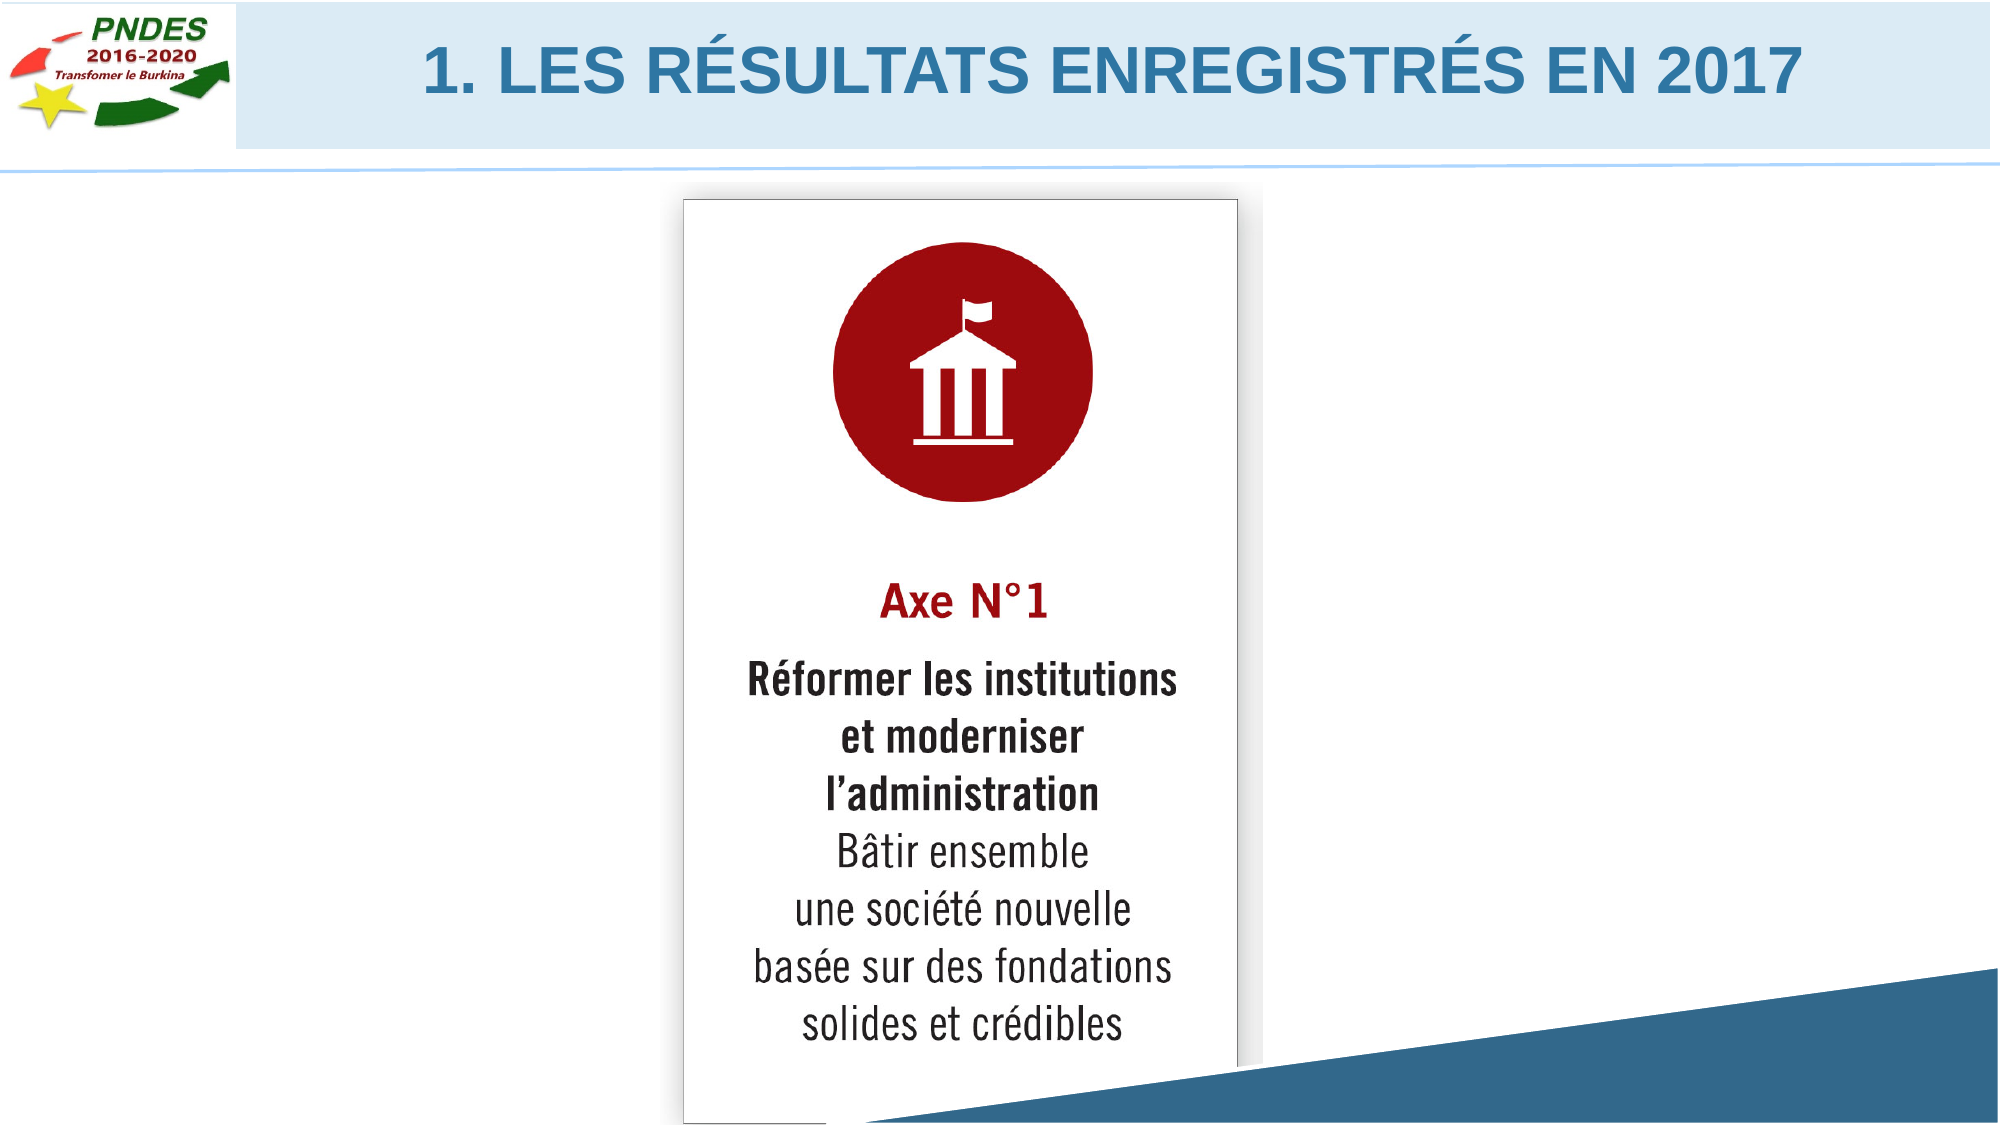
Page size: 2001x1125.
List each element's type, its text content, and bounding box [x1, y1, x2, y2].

text_box LES RÉSULTATS ENREGISTRÉS EN 2017 [381, 28, 1847, 107]
picture [0, 4, 236, 149]
picture [660, 181, 1263, 1125]
text_box [1267, 965, 2000, 1125]
